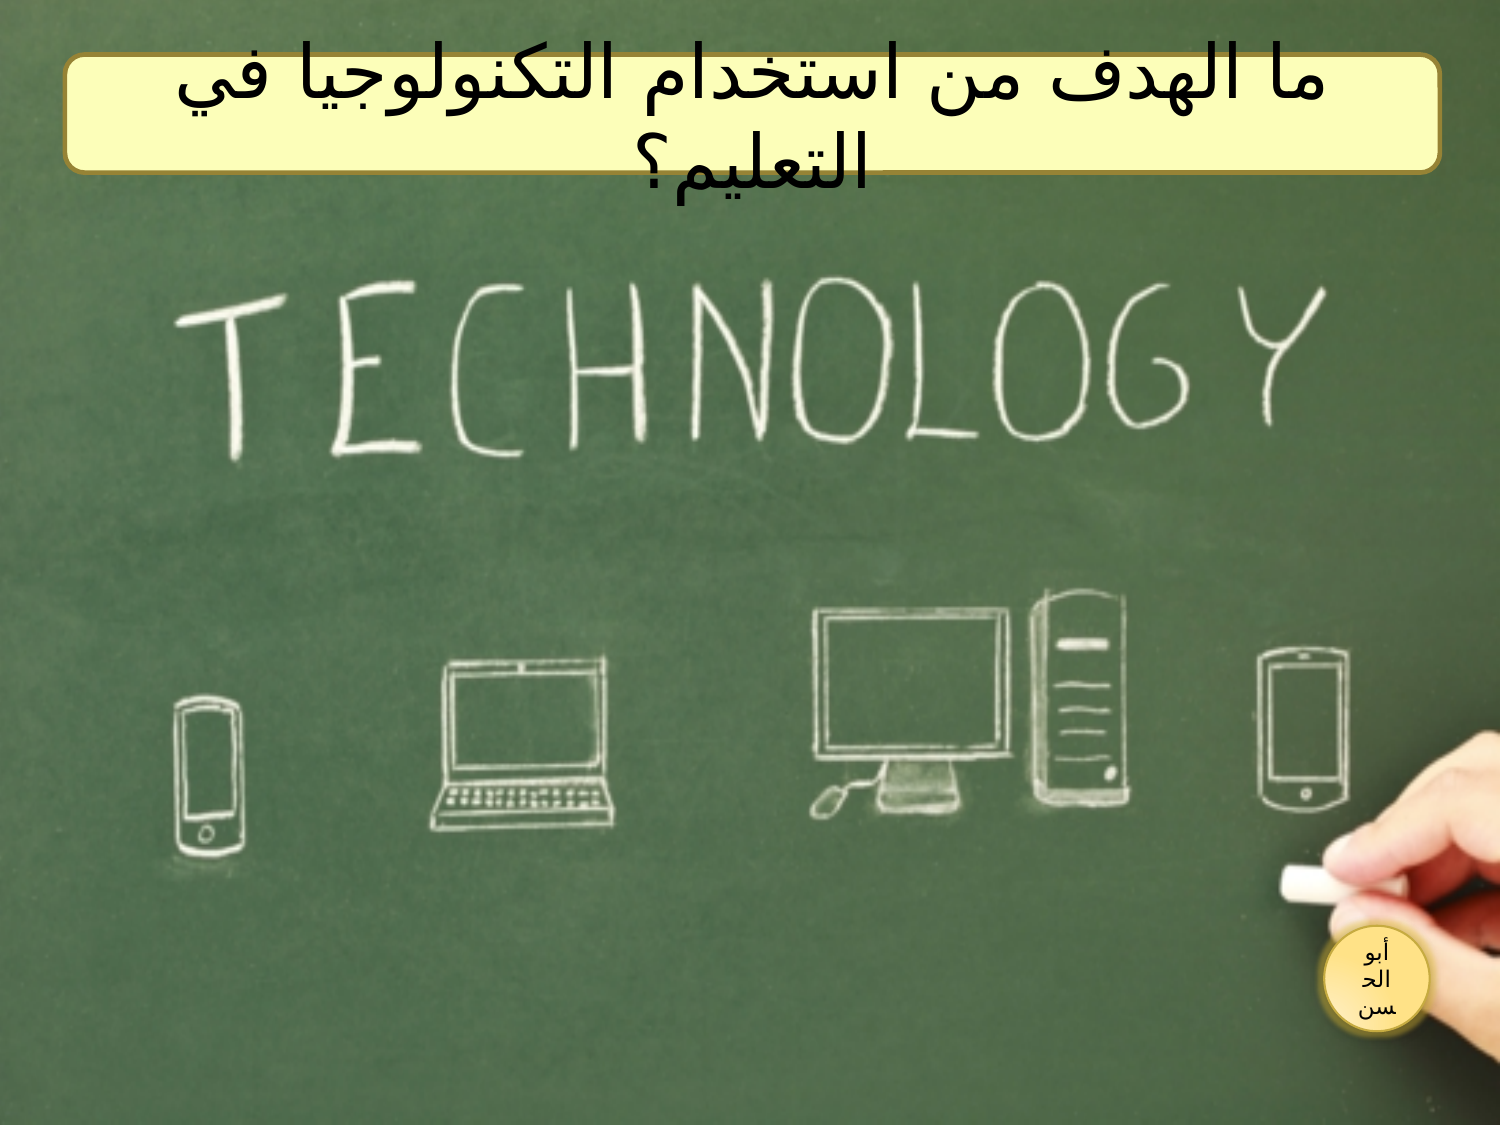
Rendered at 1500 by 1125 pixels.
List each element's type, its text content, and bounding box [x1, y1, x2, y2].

text_box ما الهدف من استخدام التكنولوجيا في التعليم؟ [64, 54, 1440, 173]
picture [0, 0, 1500, 1125]
text_box أبو الحسن [1324, 925, 1430, 1032]
